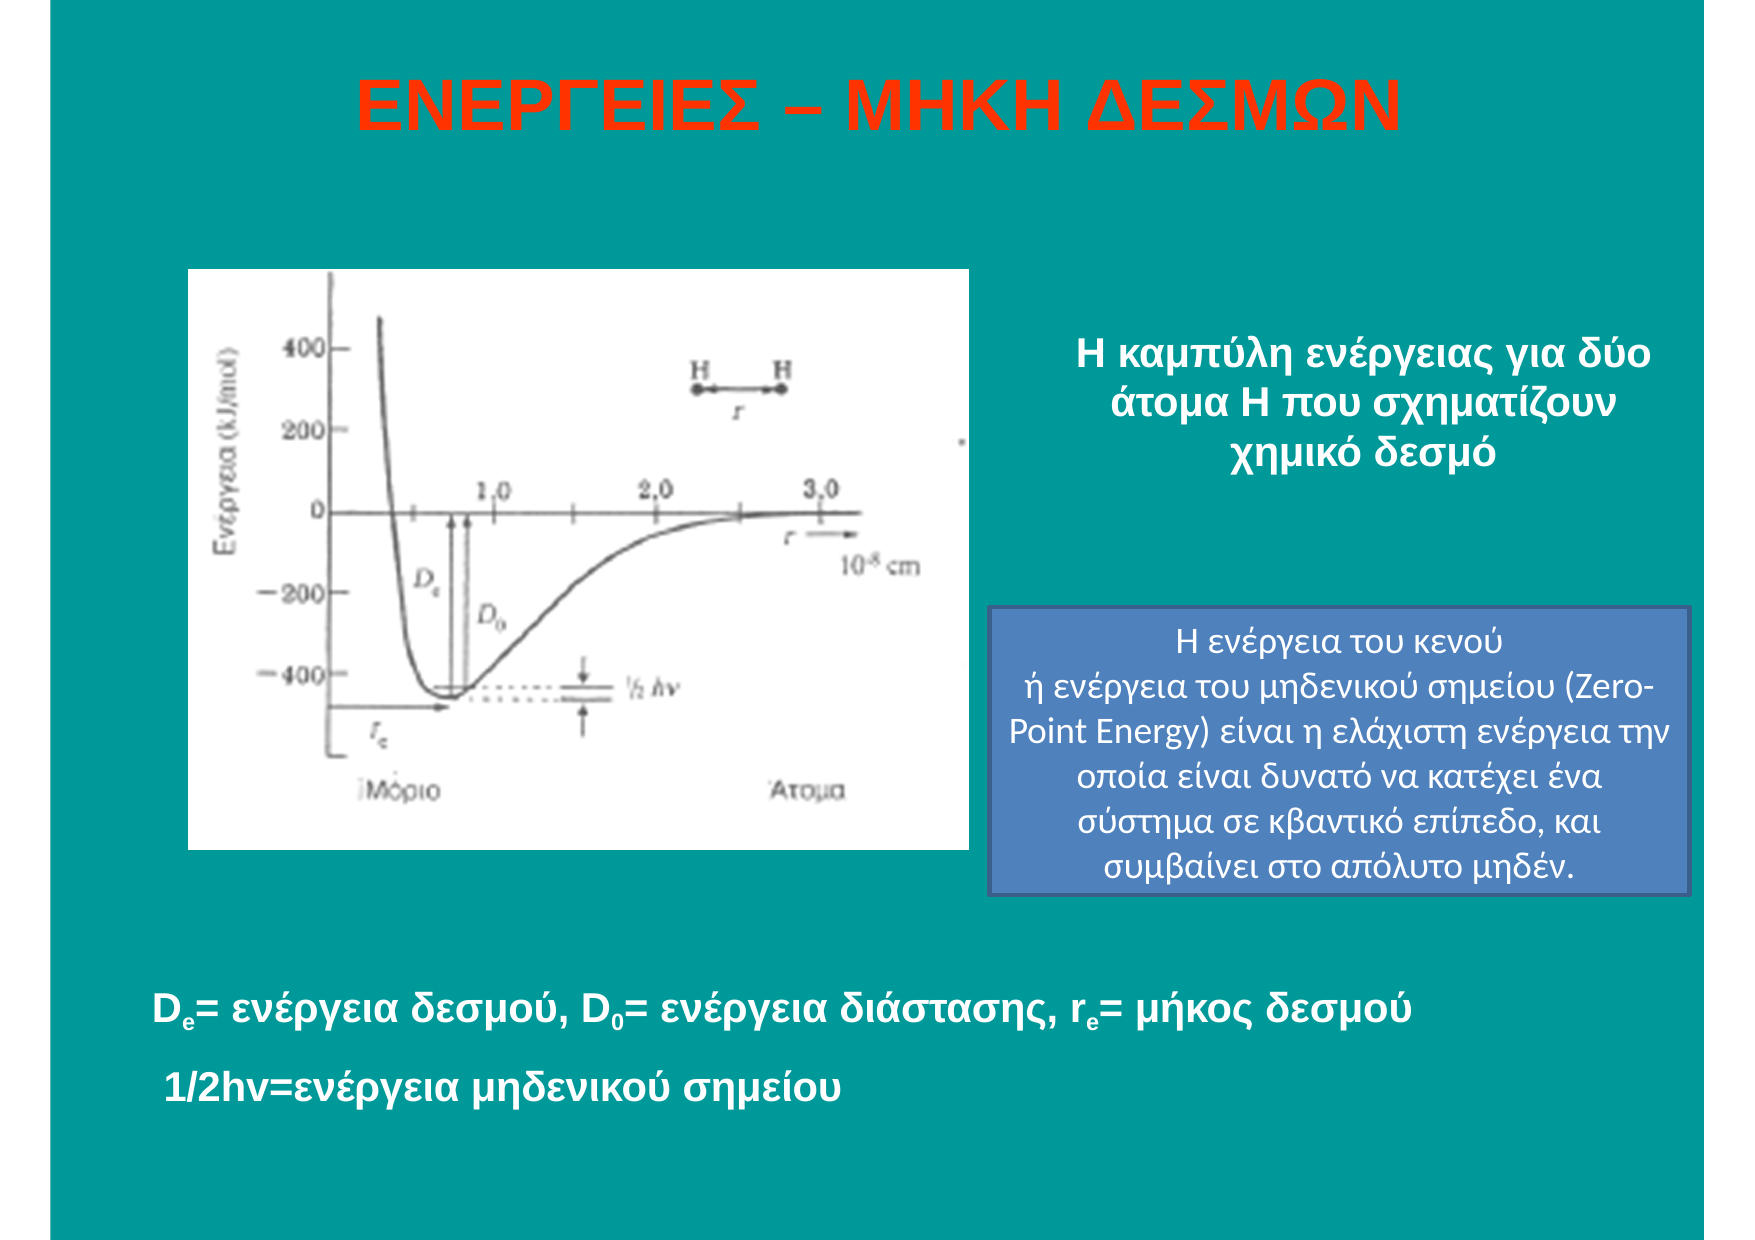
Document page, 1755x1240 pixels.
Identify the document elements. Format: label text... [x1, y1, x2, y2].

text_box De= ενέργεια δεσμού, D0= ενέργεια διάστασης, re= μήκος δεσμού 1/2hv=ενέργεια μηδενικού σημείου [145, 951, 1424, 1111]
title ΕΝΕΡΓΕΙΕΣ – ΜΗΚΗ ΔΕΣΜΩΝ [353, 54, 1408, 265]
text_box Η ενέργεια του κενού ή ενέργεια του μηδενικού σημείου (Zero-Point Energy) είναι η ελάχιστη ενέργεια την οποία είναι δυνατό να κατέχει ένα σύστημα σε κβαντικό επίπεδο, και συμβαίνει στο απόλυτο μηδέν. [987, 605, 1692, 897]
picture [186, 266, 971, 851]
text_box Η καμπύλη ενέργειας για δύο άτομα Η που σχηματίζουν χημικό δεσμό [1073, 325, 1653, 477]
